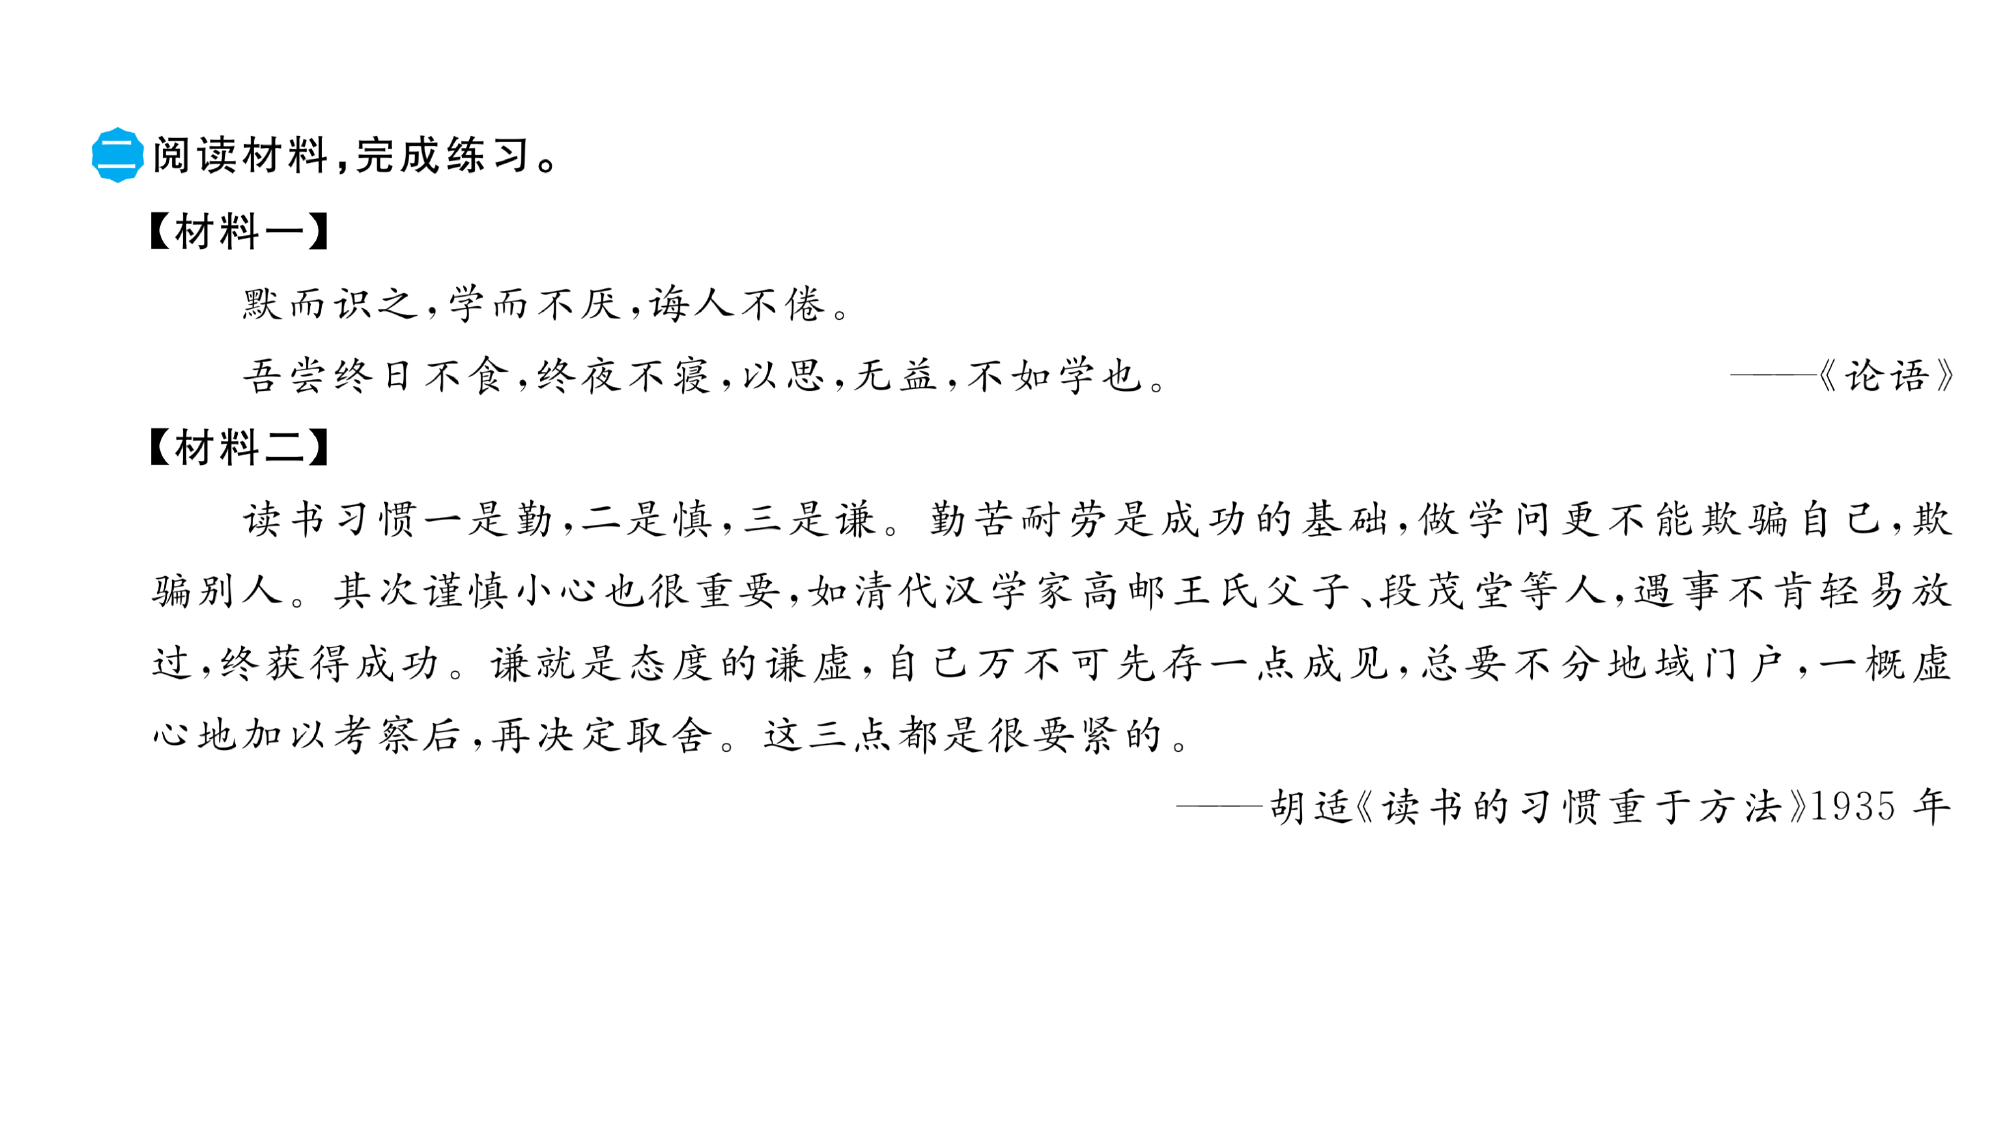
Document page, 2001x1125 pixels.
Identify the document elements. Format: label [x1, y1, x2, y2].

picture [87, 117, 1979, 845]
